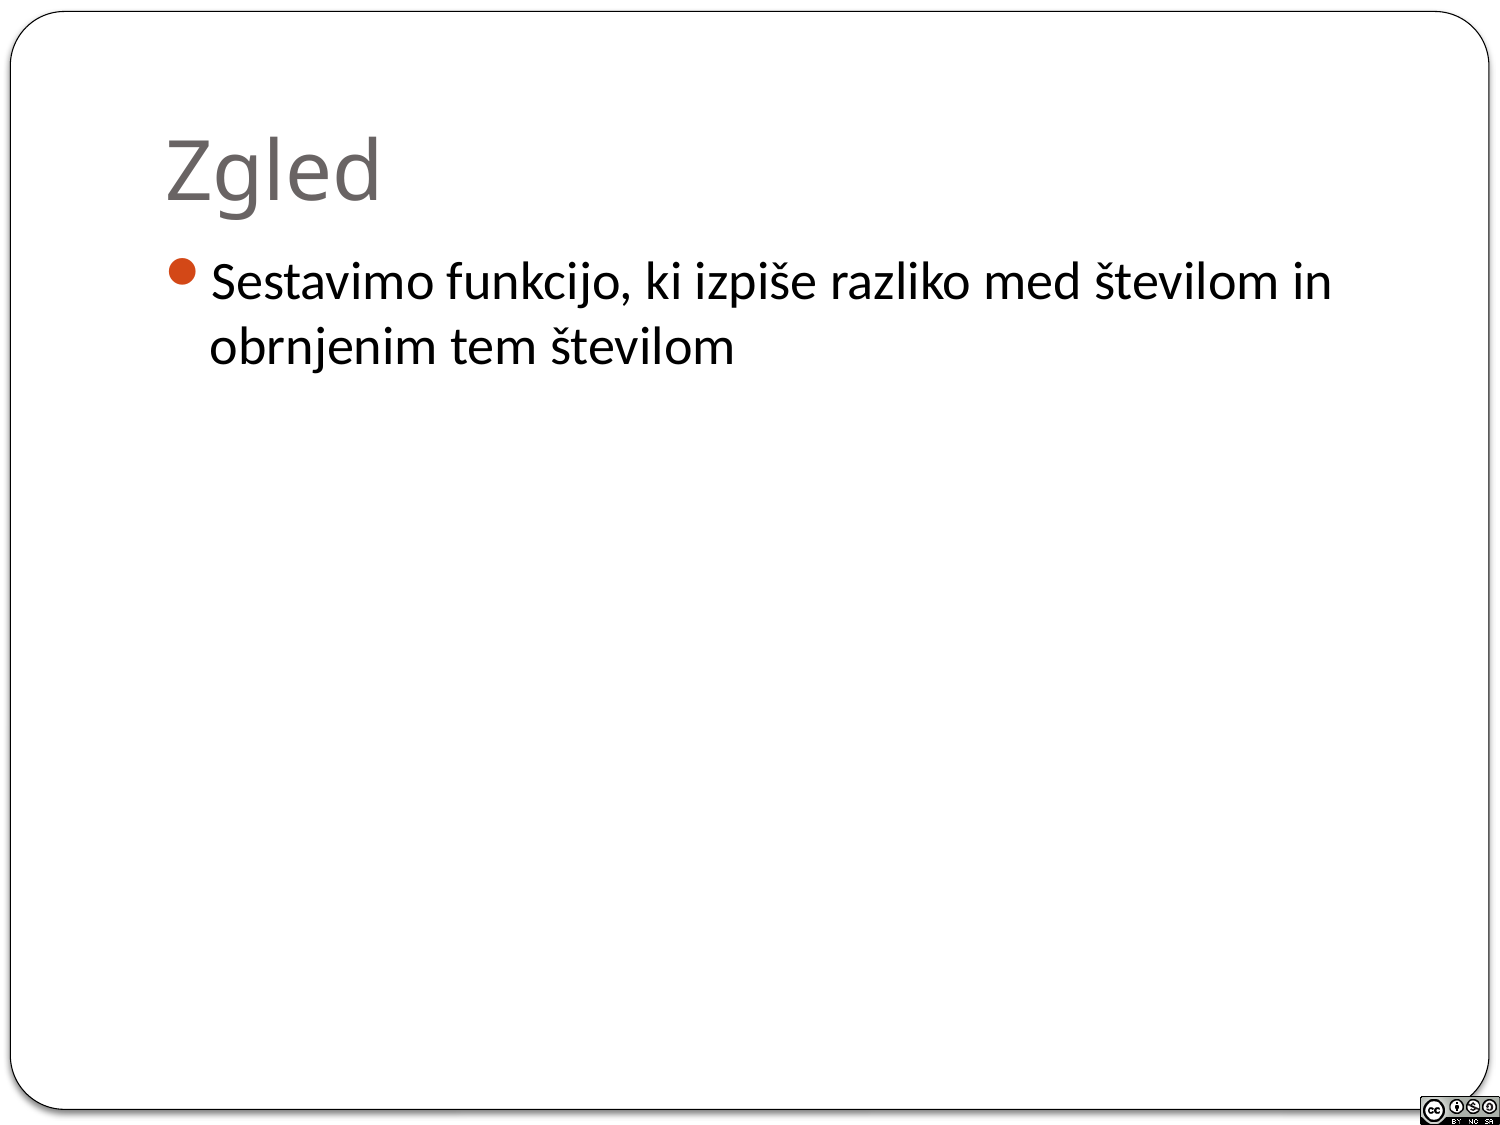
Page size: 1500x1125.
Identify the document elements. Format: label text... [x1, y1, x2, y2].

picture [1420, 1096, 1500, 1125]
list Sestavimo funkcijo, ki izpiše razliko med številom in obrnjenim tem številom [149, 237, 1426, 988]
title Zgled [149, 44, 1426, 233]
